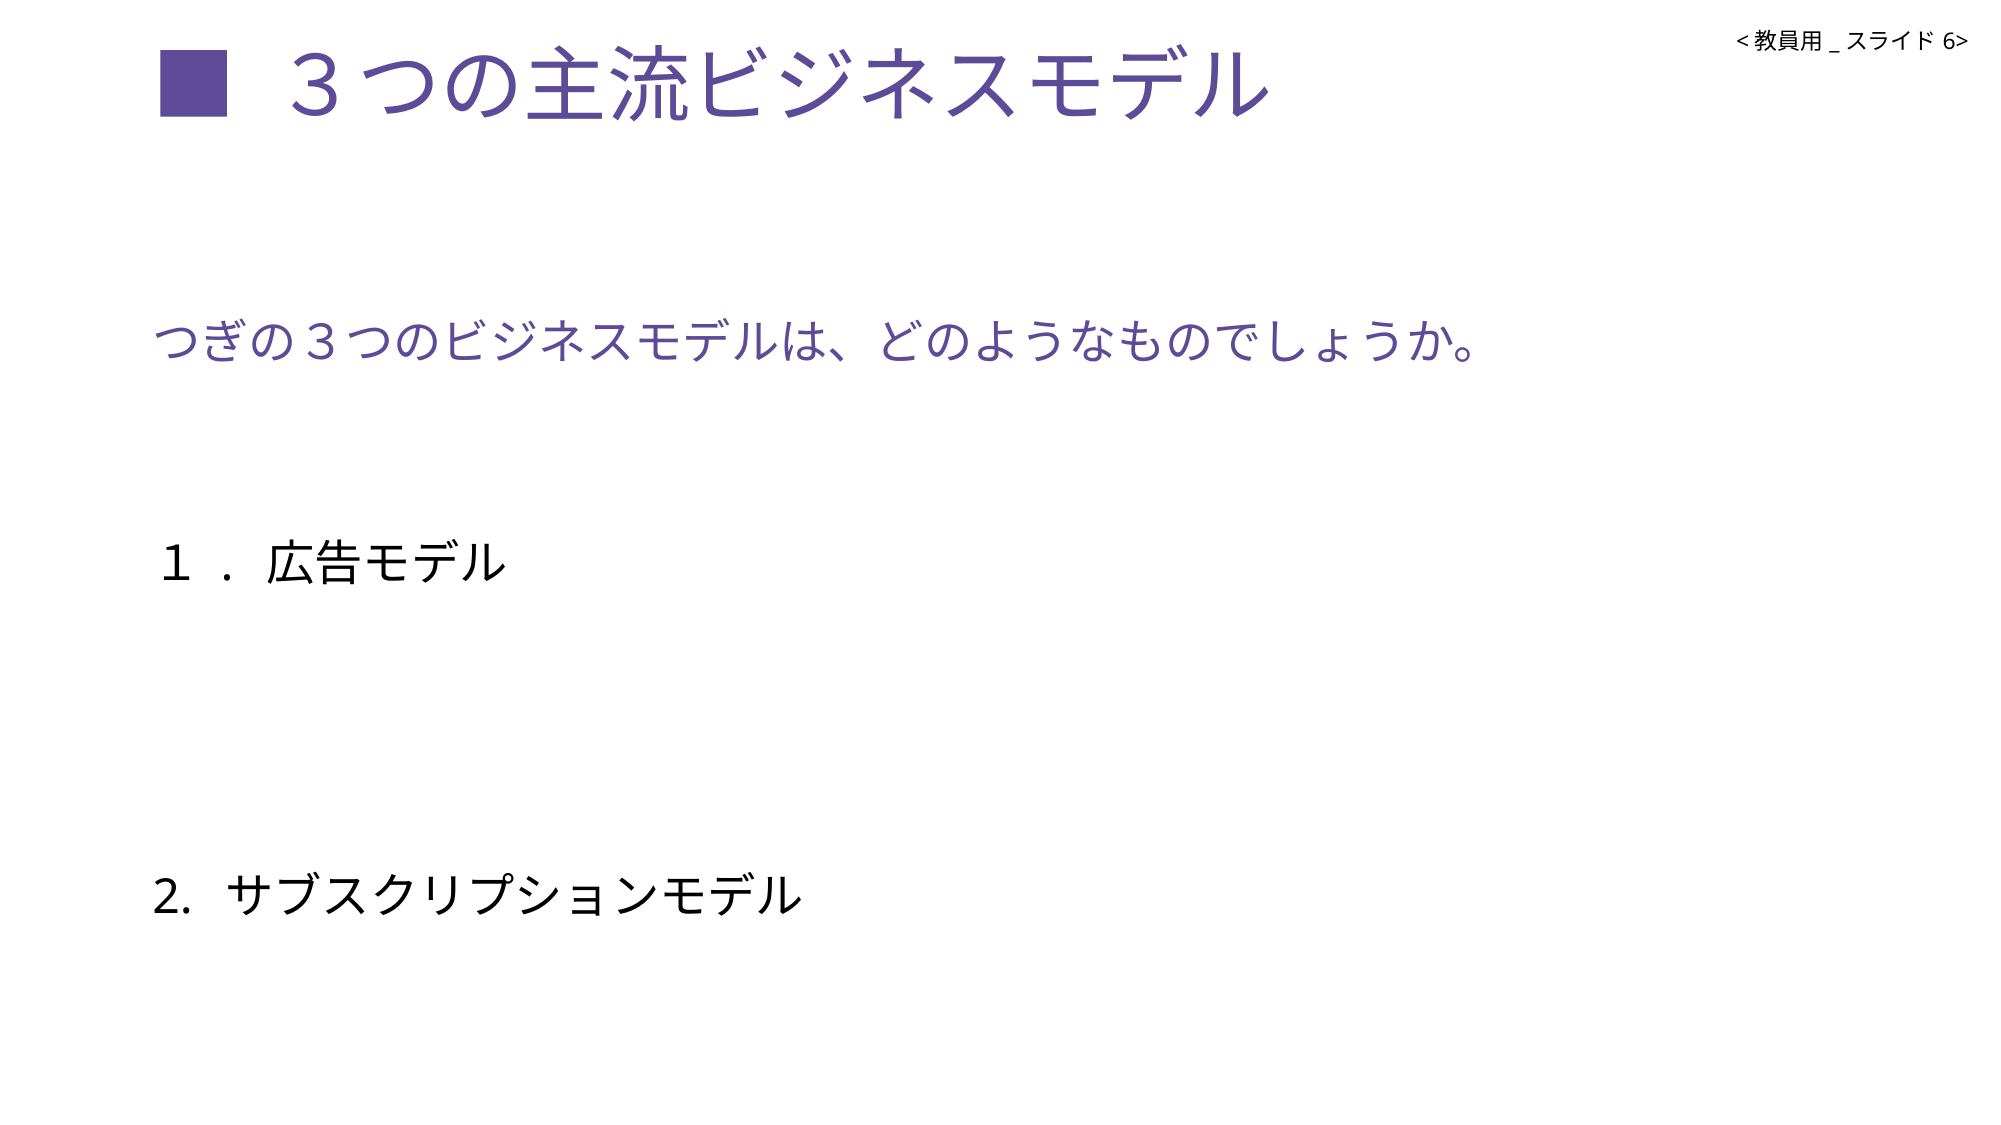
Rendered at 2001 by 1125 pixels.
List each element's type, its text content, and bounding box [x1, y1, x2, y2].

title ■ ３つの主流ビジネスモデル [137, 0, 1863, 178]
text_box <教員用_スライド6> [1499, 22, 1985, 62]
list つぎの３つのビジネスモデルは、どのようなものでしょうか。 １. 広告モデル 2. サブスクリプションモデル 3. フィジカル [137, 259, 1863, 1027]
